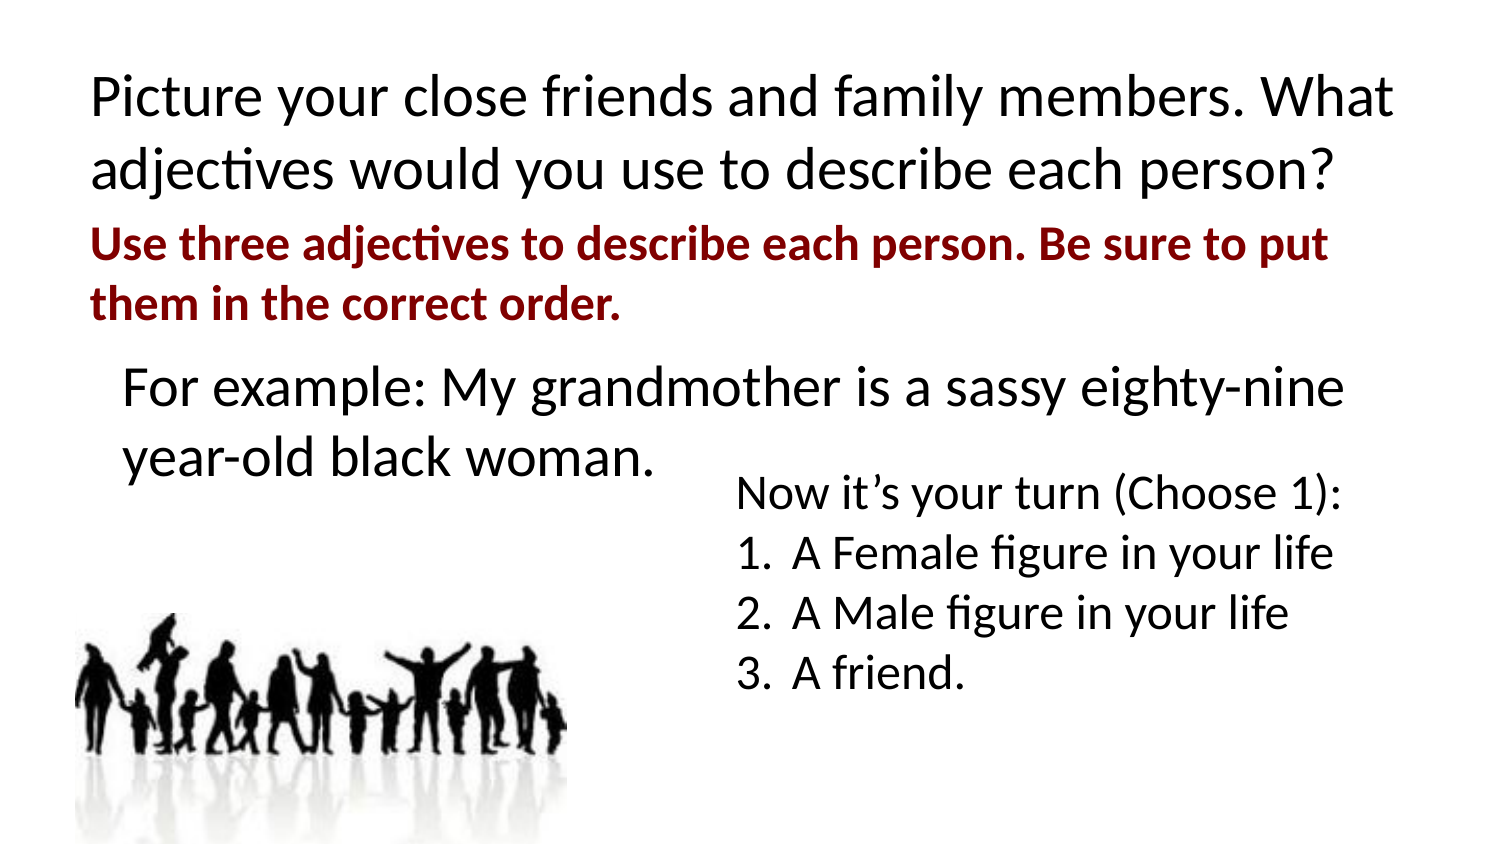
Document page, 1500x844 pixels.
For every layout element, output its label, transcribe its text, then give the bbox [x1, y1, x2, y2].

text_box For example: My grandmother is a sassy eighty-nine year-old black woman. [107, 340, 1404, 496]
picture [74, 613, 567, 844]
list Picture your close friends and family members. What adjectives would you use to describe each person? [75, 48, 1425, 203]
text_box Use three adjectives to describe each person. Be sure to put them in the correct order. [74, 203, 1425, 339]
text_box Now it’s your turn (Choose 1): A Female figure in your life A Male figure in your life A friend. [720, 451, 1425, 707]
